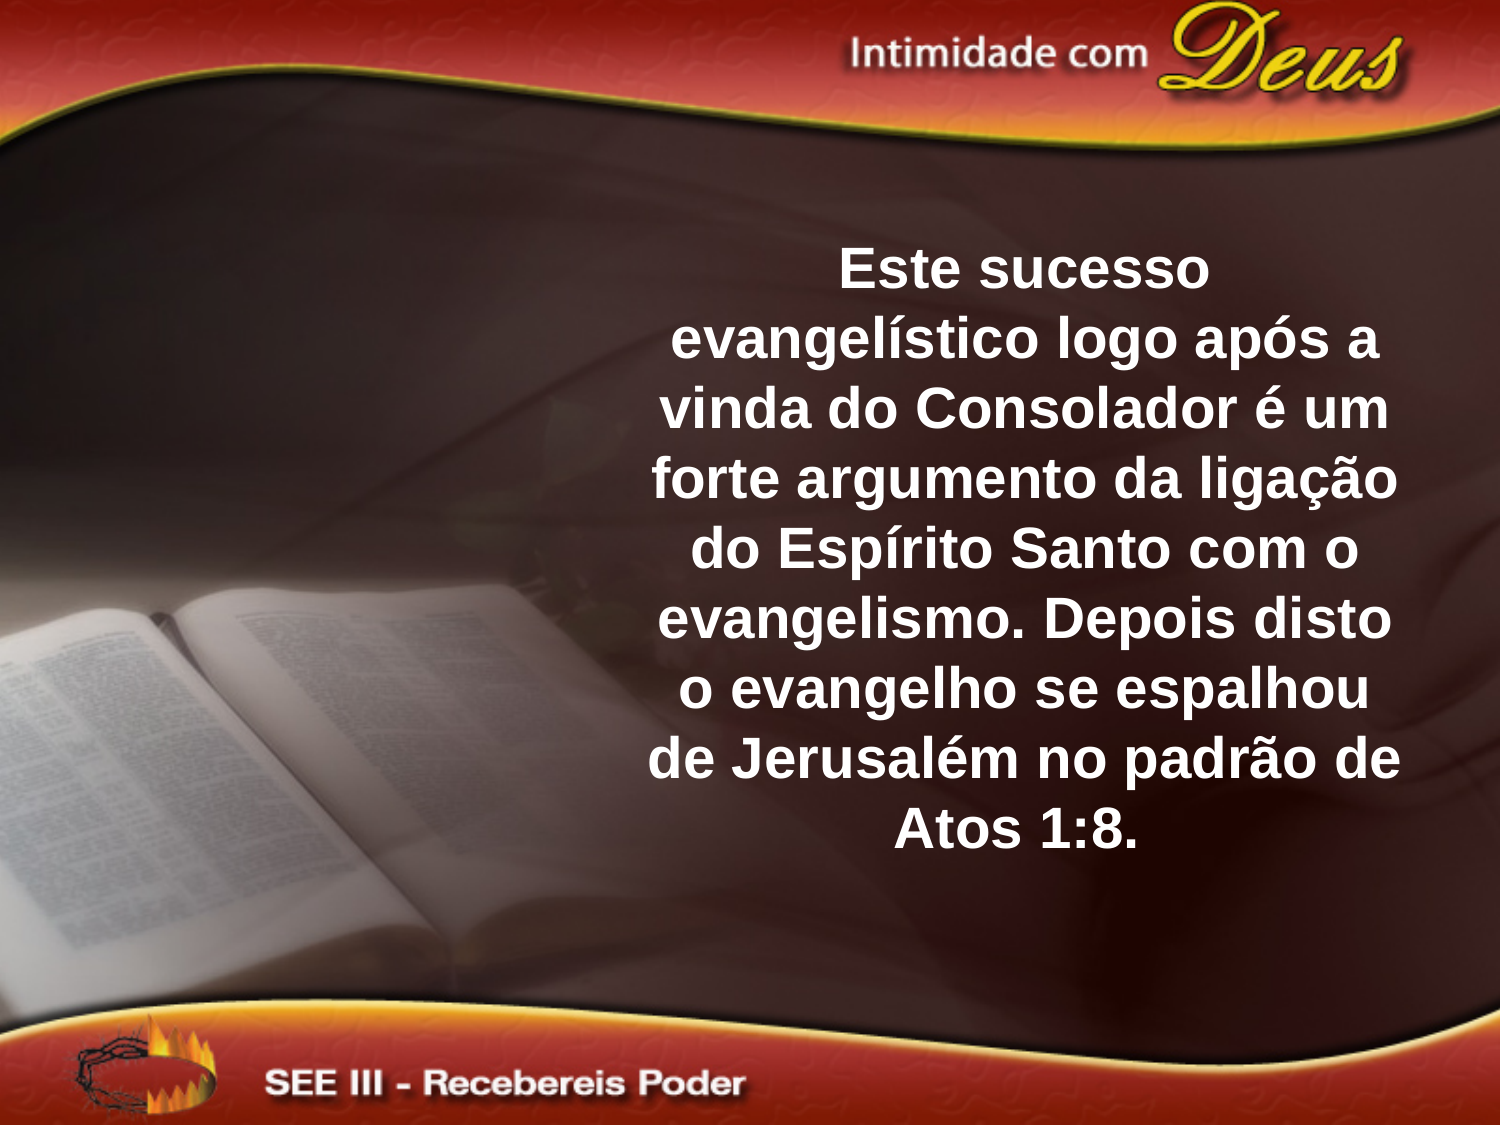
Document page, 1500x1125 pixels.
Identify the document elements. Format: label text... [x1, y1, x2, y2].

text_box Este sucesso evangelístico logo após a vinda do Consolador é um forte argumento da ligação do Espírito Santo com o evangelismo. Depois disto o evangelho se espalhou de Jerusalém no padrão de Atos 1:8. [632, 222, 1418, 868]
picture [0, 0, 1500, 1125]
